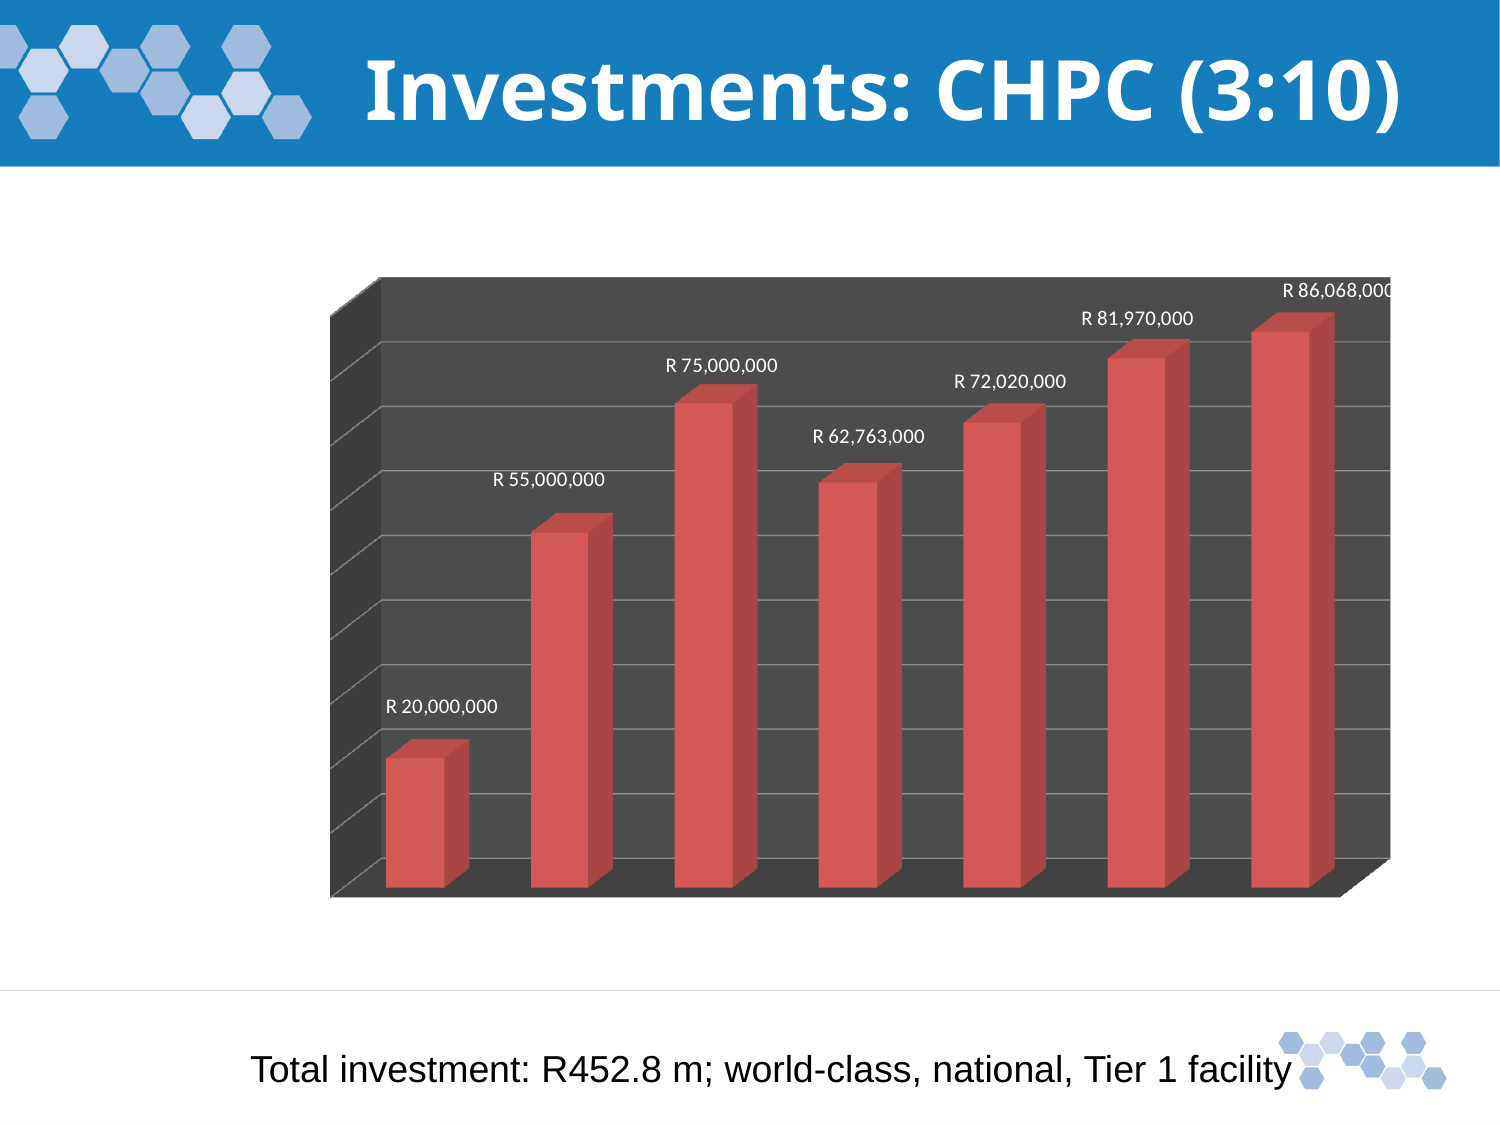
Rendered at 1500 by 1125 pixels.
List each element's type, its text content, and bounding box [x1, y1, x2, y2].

text_box Total investment: R452.8 m; world-class, national, Tier 1 facility [235, 1037, 1308, 1098]
title Investments: CHPC (3:10) [349, 24, 1438, 150]
chart [105, 187, 1440, 1020]
picture [0, 0, 1500, 1125]
